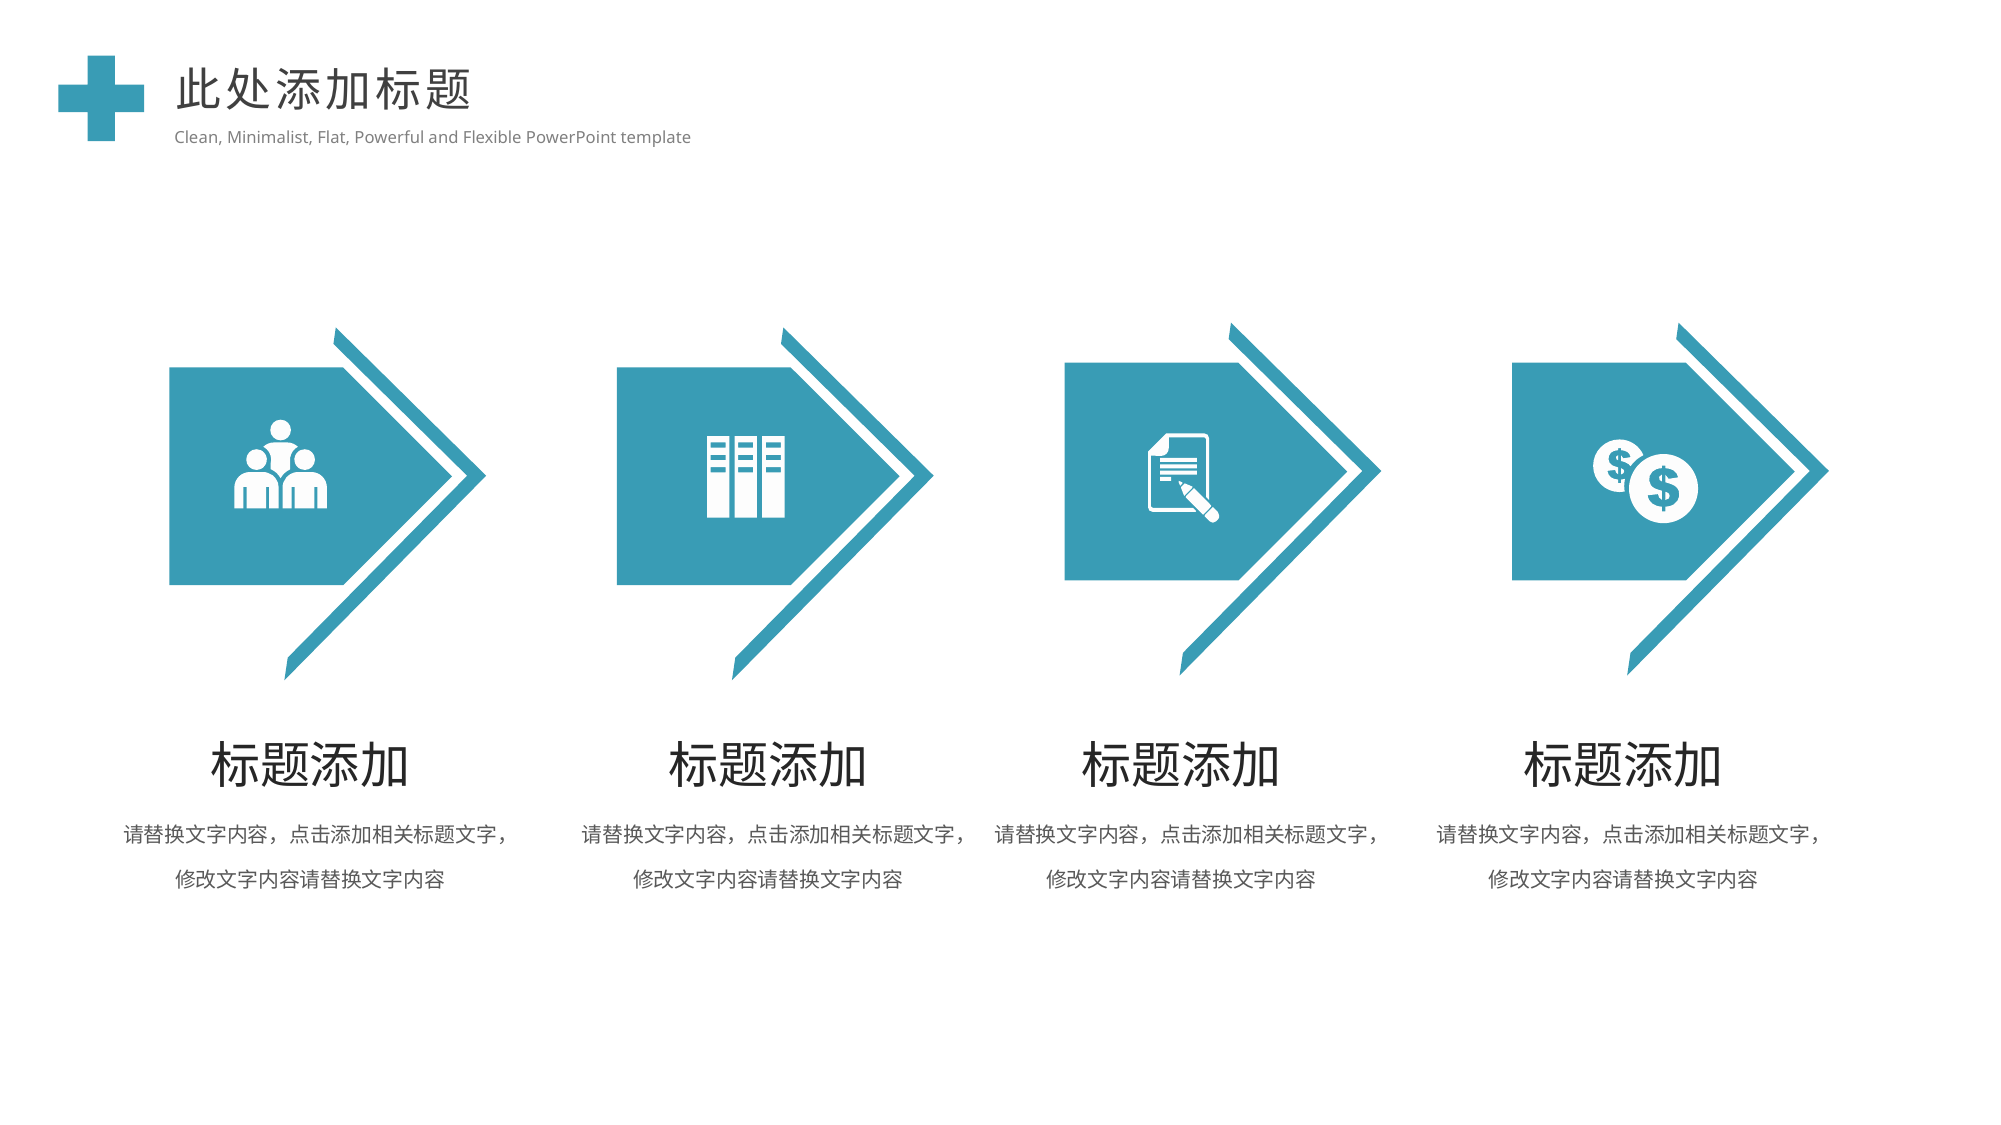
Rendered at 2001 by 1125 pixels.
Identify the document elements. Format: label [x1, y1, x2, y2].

text_box [1064, 355, 1348, 643]
text_box [42, 40, 974, 157]
text_box [169, 360, 452, 648]
text_box [562, 726, 974, 895]
text_box [1418, 726, 1829, 895]
text_box [975, 726, 1387, 895]
text_box [1512, 355, 1795, 643]
text_box [104, 726, 516, 895]
text_box [616, 360, 900, 648]
